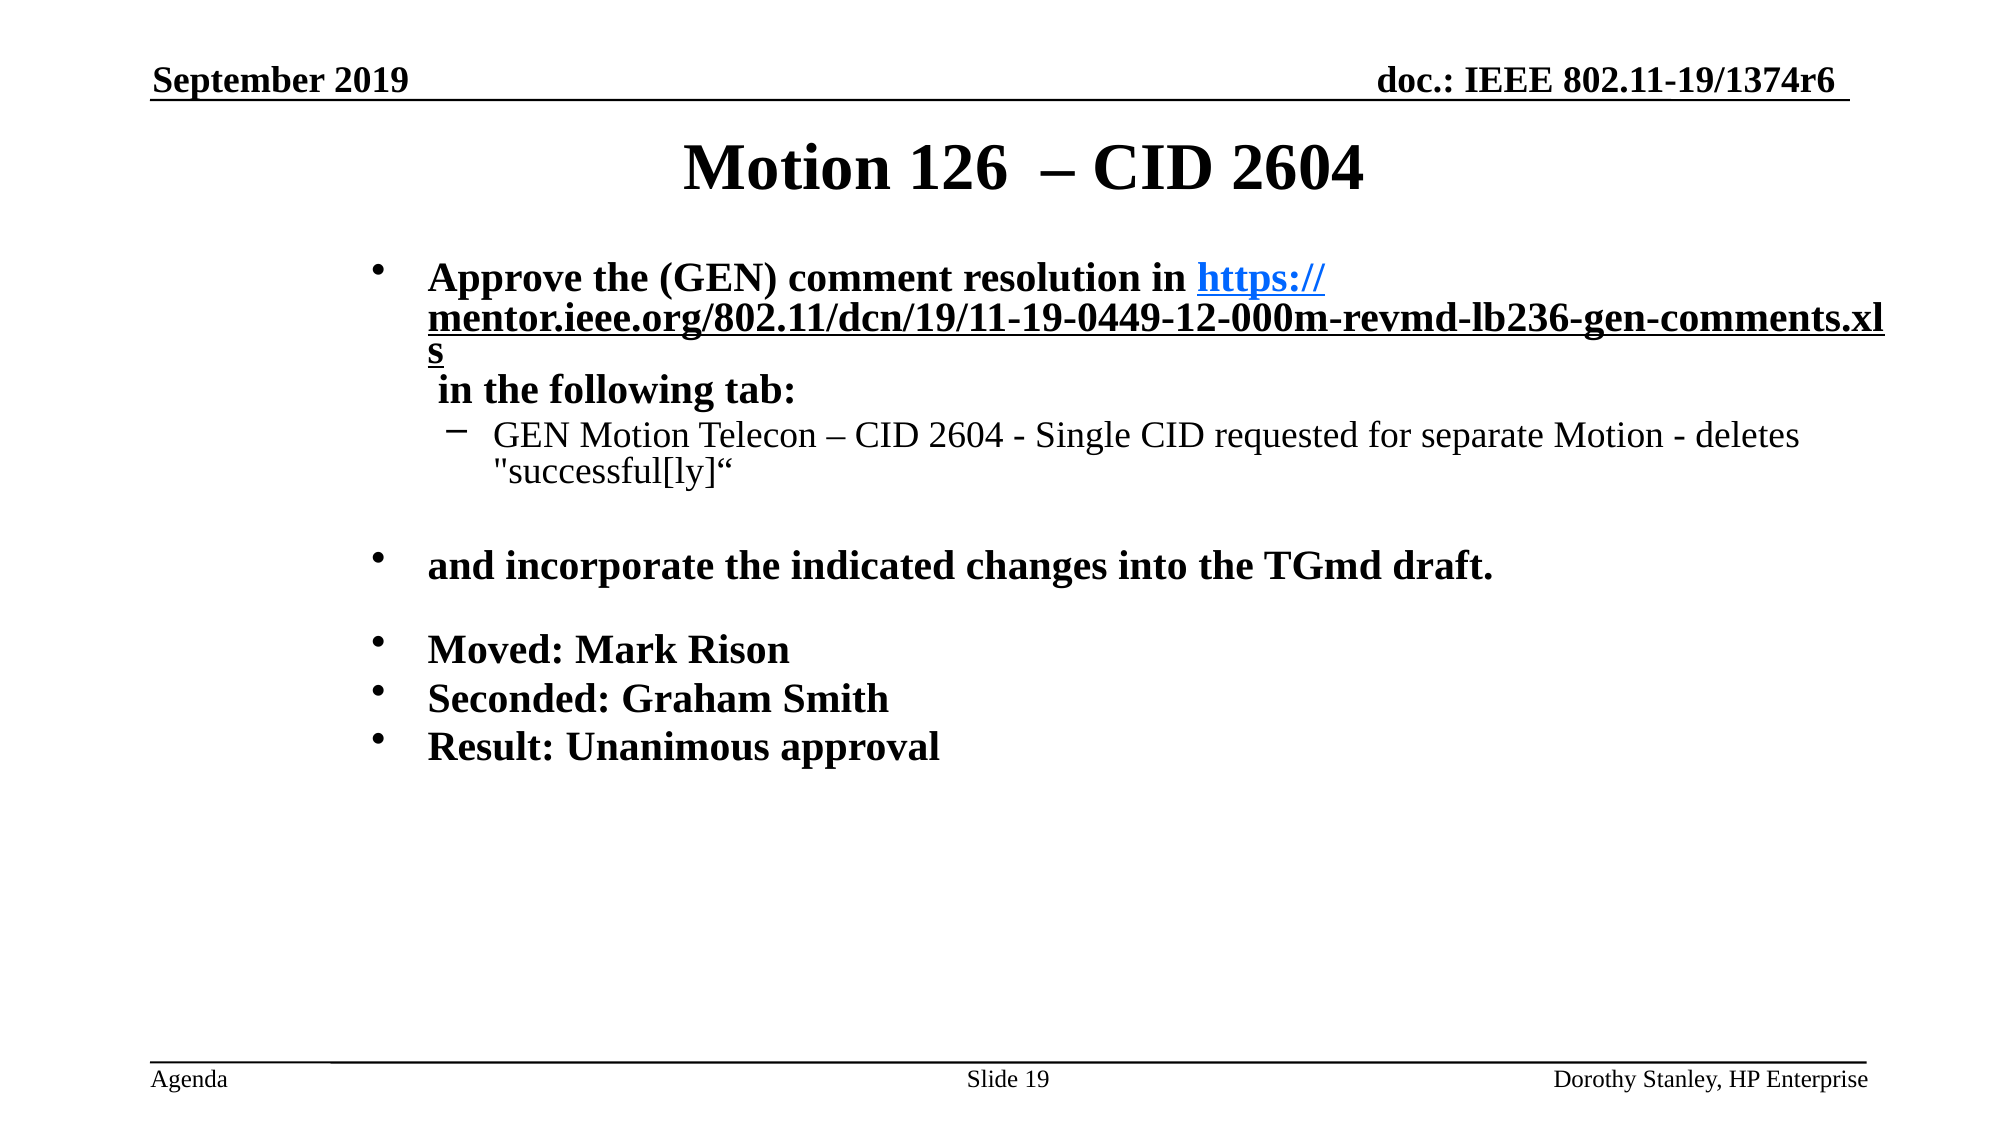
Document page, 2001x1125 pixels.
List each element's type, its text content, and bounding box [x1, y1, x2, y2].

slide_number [152, 54, 567, 100]
list Approve the (GEN) comment resolution in https://mentor.ieee.org/802.11/dcn/19/11-19-0449-12-000m-revmd-lb236-gen-comments.xls in the following tab: GEN Motion Telecon – CID 2604 - Single CID requested for separate Motion - deletes "successful[ly]“ and incorporate the indicated changes into the TGmd draft. Moved: Mark Rison Seconded: Graham Smith Result: Unanimous approval [356, 251, 1911, 1002]
slide_number Slide 19 [966, 1062, 1051, 1093]
title Motion 126 – CID 2604 [200, 75, 1850, 250]
footer Dorothy Stanley, HP Enterprise [1549, 1062, 1869, 1093]
